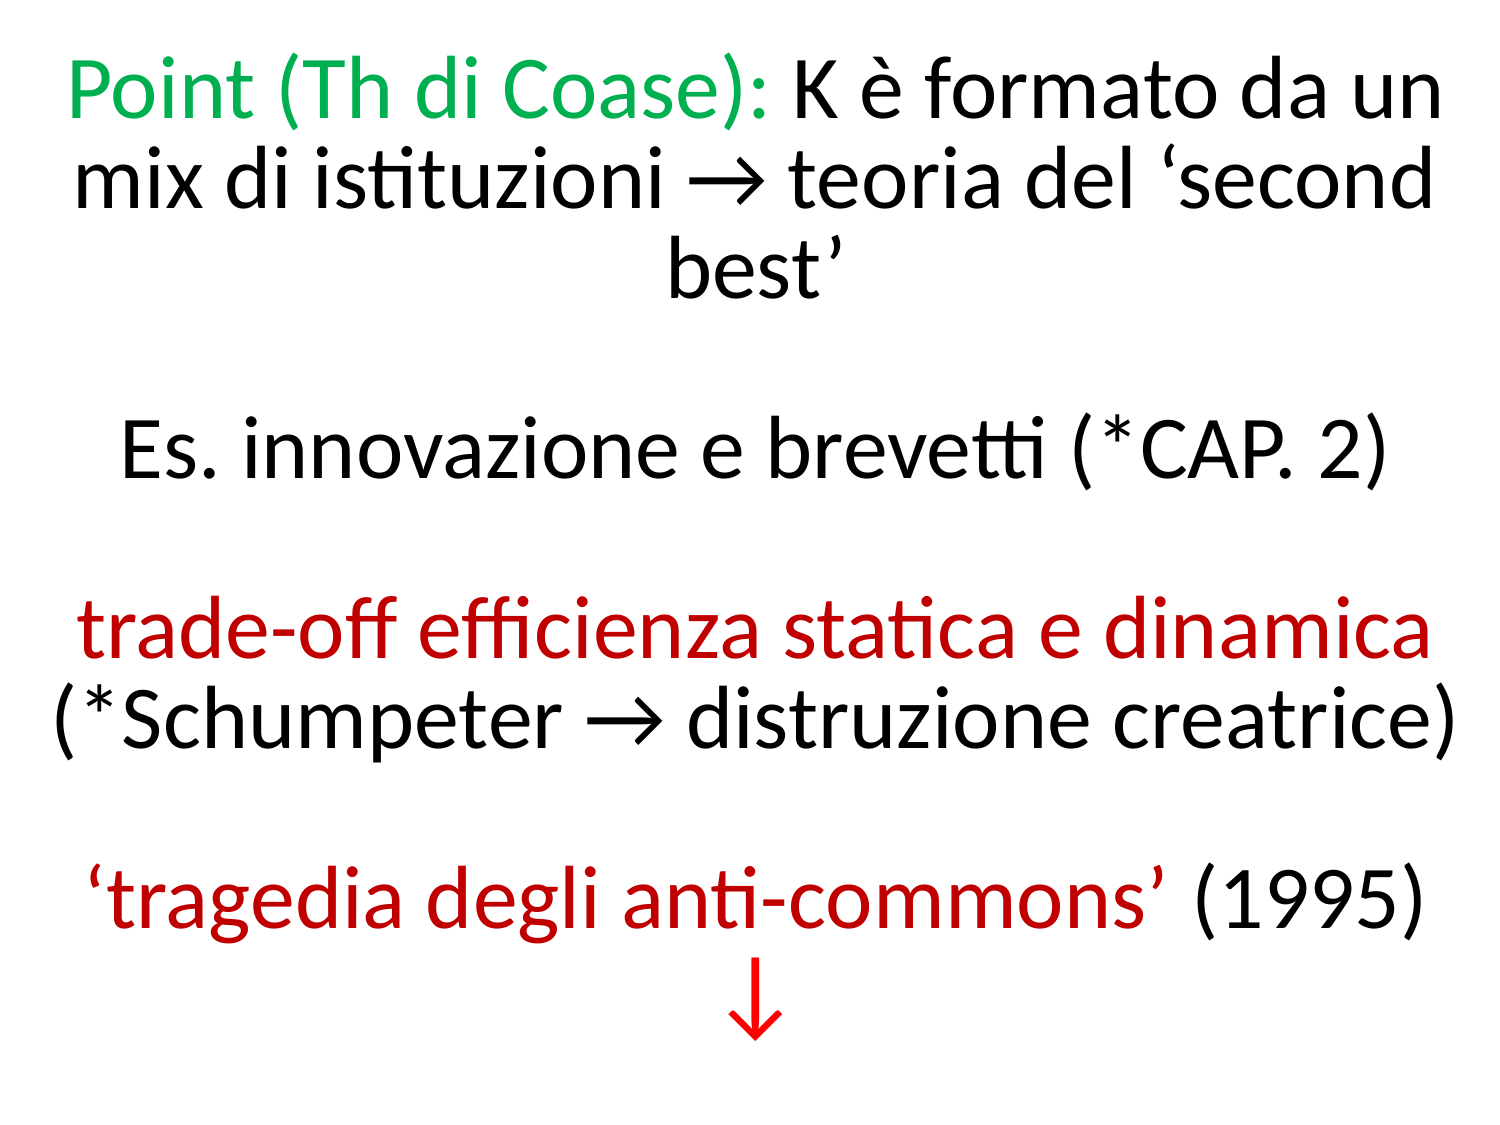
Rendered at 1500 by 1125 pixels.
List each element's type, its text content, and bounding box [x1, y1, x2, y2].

title Point (Th di Coase): K è formato da un mix di istituzioni → teoria del ‘second best’ Es. innovazione e brevetti (*CAP. 2) trade-off efficienza statica e dinamica (*Schumpeter → distruzione creatrice) ‘tragedia degli anti-commons’ (1995) ↓ [29, 30, 1483, 1071]
